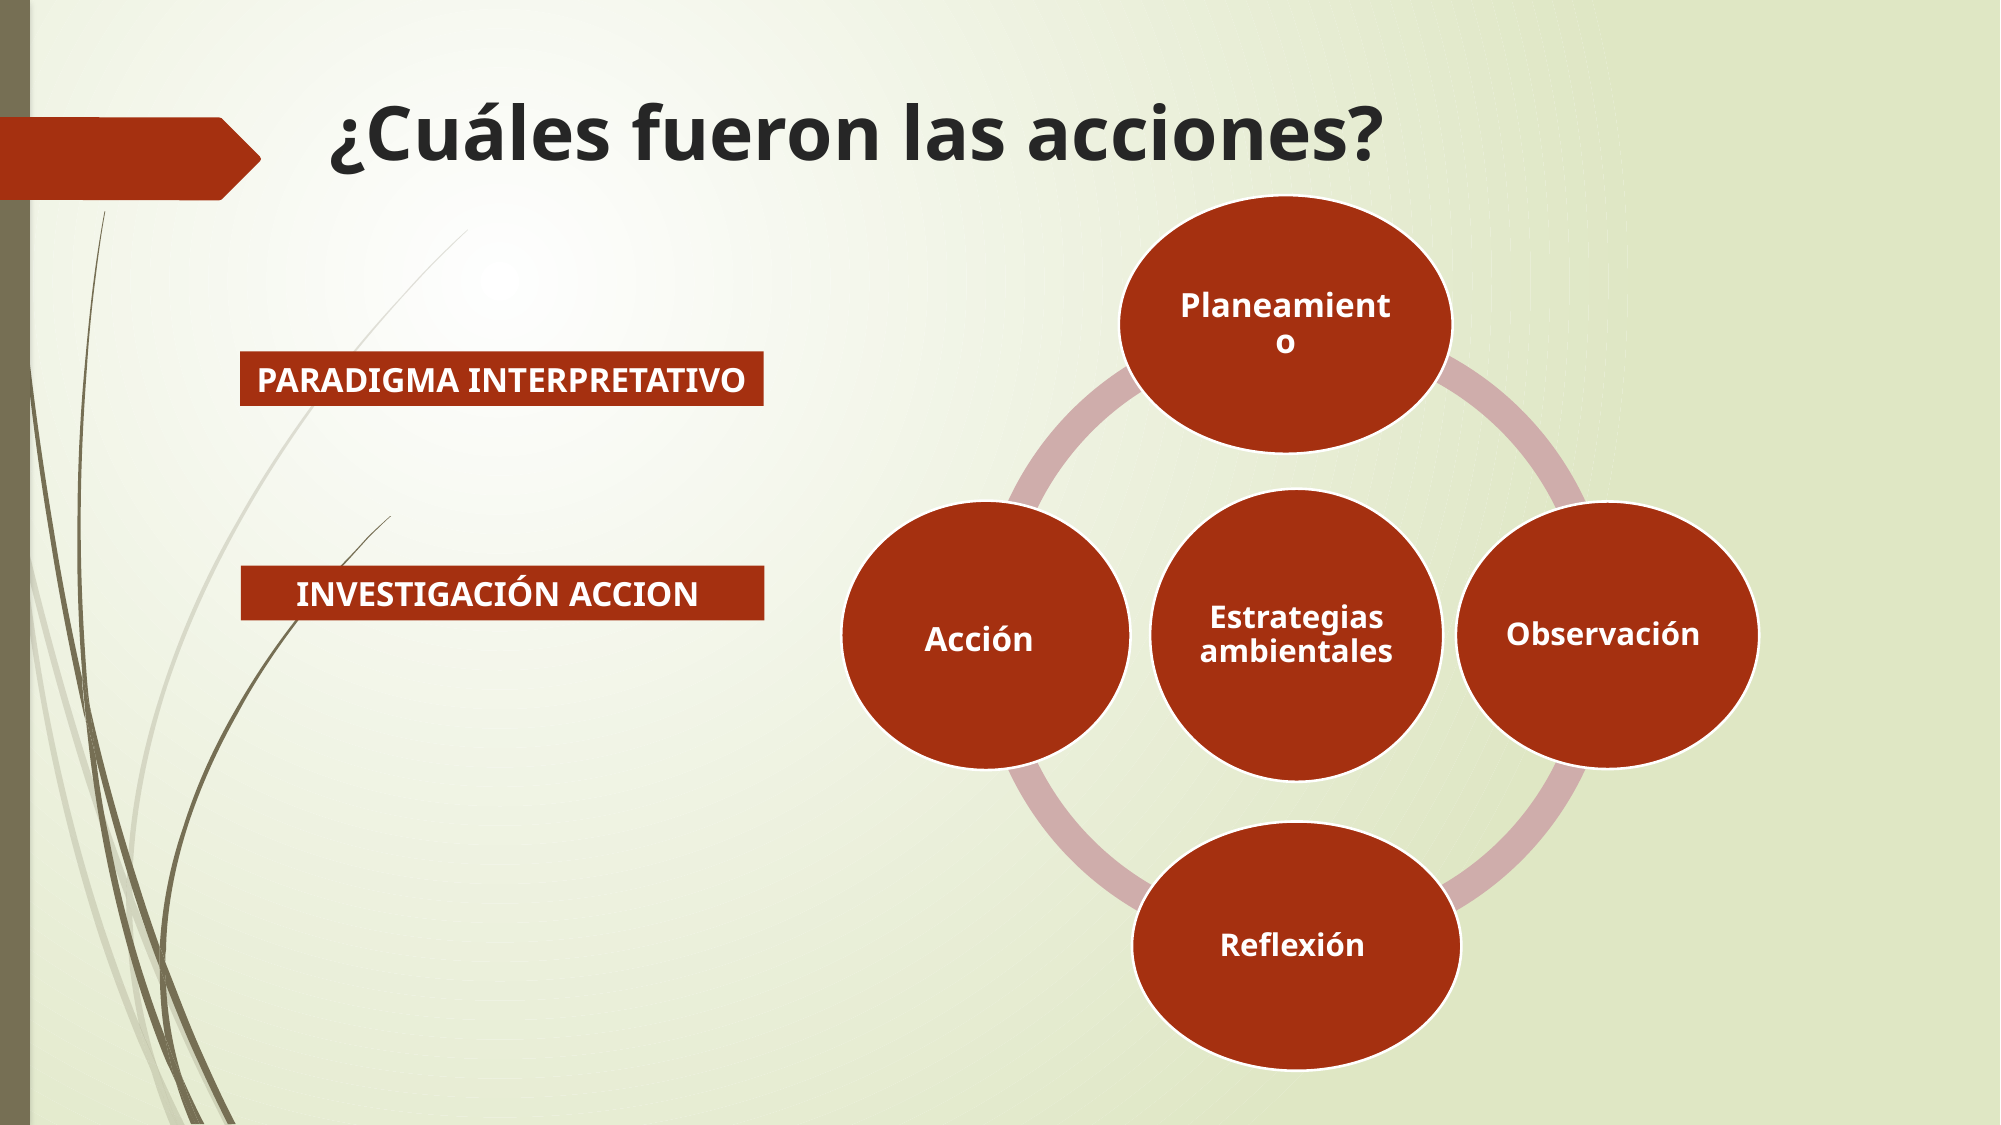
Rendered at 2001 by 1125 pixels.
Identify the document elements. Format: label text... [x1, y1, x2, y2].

title ¿Cuáles fueron las acciones? [314, 78, 1638, 220]
text_box PARADIGMA INTERPRETATIVO [240, 351, 508, 406]
text_box INVESTIGACIÓN ACCION [240, 565, 508, 621]
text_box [512, 218, 2000, 1047]
